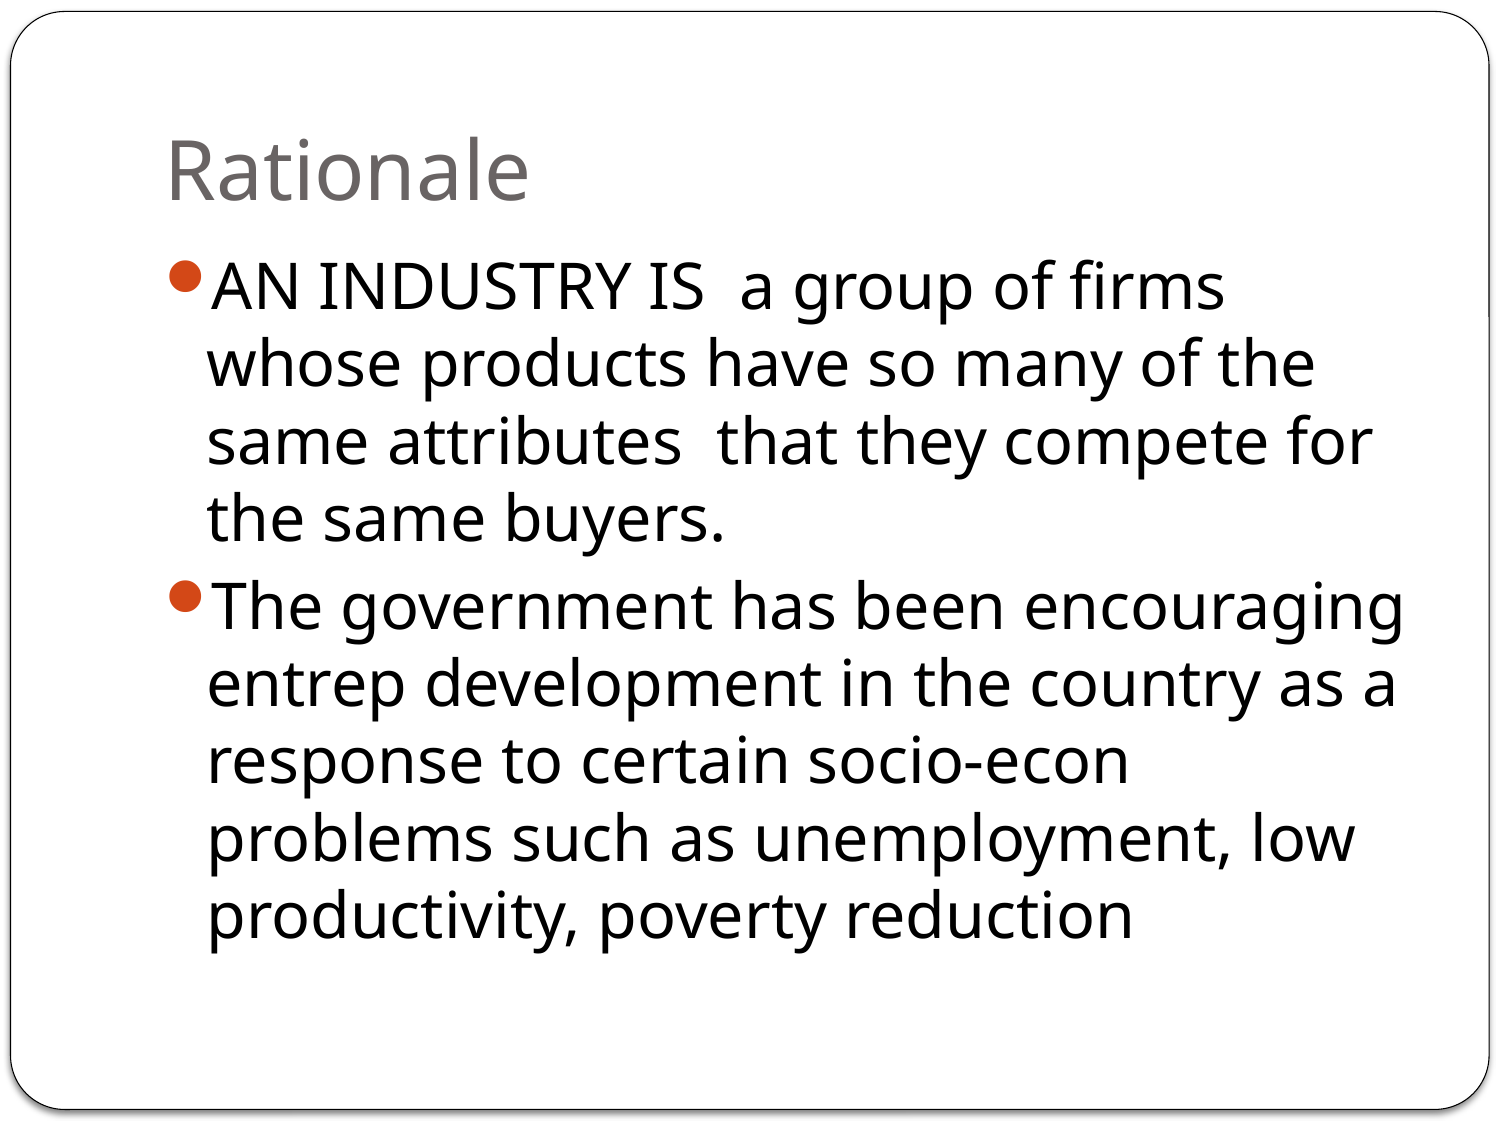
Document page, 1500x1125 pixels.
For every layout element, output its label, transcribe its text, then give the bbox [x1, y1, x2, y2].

title Rationale [150, 45, 1425, 233]
list AN INDUSTRY IS a group of firms whose products have so many of the same attributes that they compete for the same buyers. The government has been encouraging entrep development in the country as a response to certain socio-econ problems such as unemployment, low productivity, poverty reduction [150, 237, 1425, 988]
